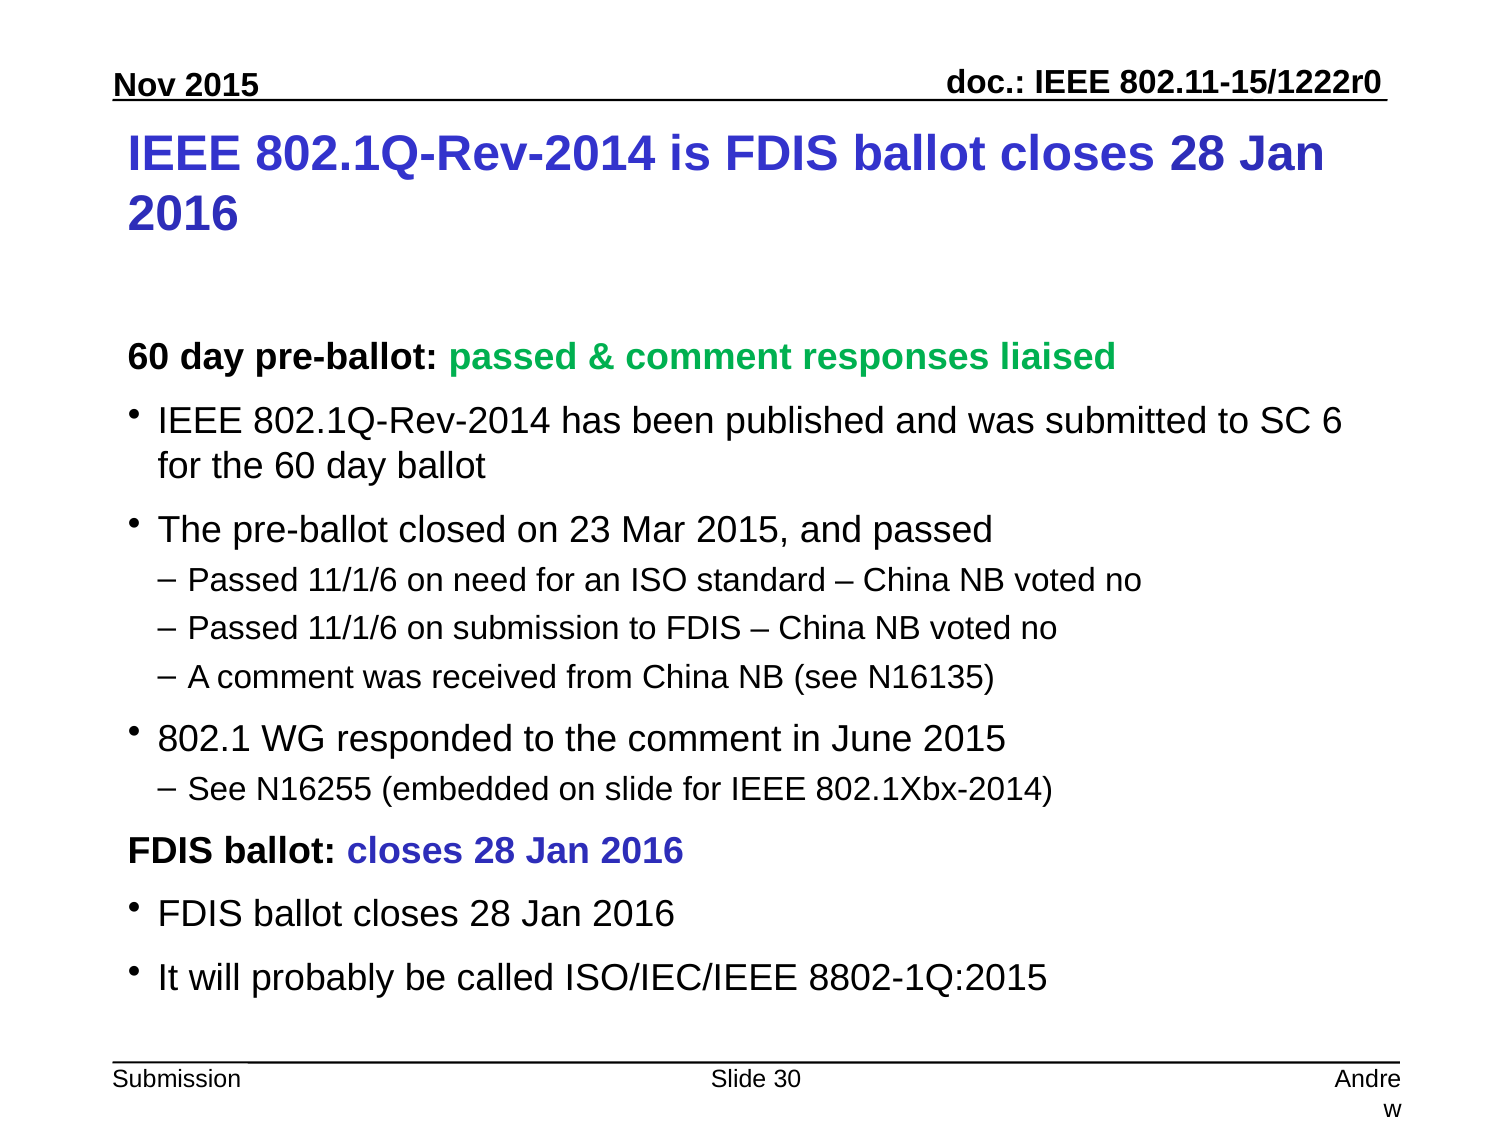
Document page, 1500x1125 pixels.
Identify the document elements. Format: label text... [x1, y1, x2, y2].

list 60 day pre-ballot: passed & comment responses liaised IEEE 802.1Q-Rev-2014 has been published and was submitted to SC 6 for the 60 day ballot The pre-ballot closed on 23 Mar 2015, and passed Passed 11/1/6 on need for an ISO standard – China NB voted no Passed 11/1/6 on submission to FDIS – China NB voted no A comment was received from China NB (see N16135) 802.1 WG responded to the comment in June 2015 See N16255 (embedded on slide for IEEE 802.1Xbx-2014) FDIS ballot: closes 28 Jan 2016 FDIS ballot closes 28 Jan 2016 It will probably be called ISO/IEC/IEEE 8802-1Q:2015 [112, 324, 1388, 1000]
slide_number Slide 30 [709, 1061, 803, 1093]
footer Andrew Myles, Cisco [1320, 1061, 1402, 1093]
title IEEE 802.1Q-Rev-2014 is FDIS ballot closes 28 Jan 2016 [112, 112, 1388, 288]
